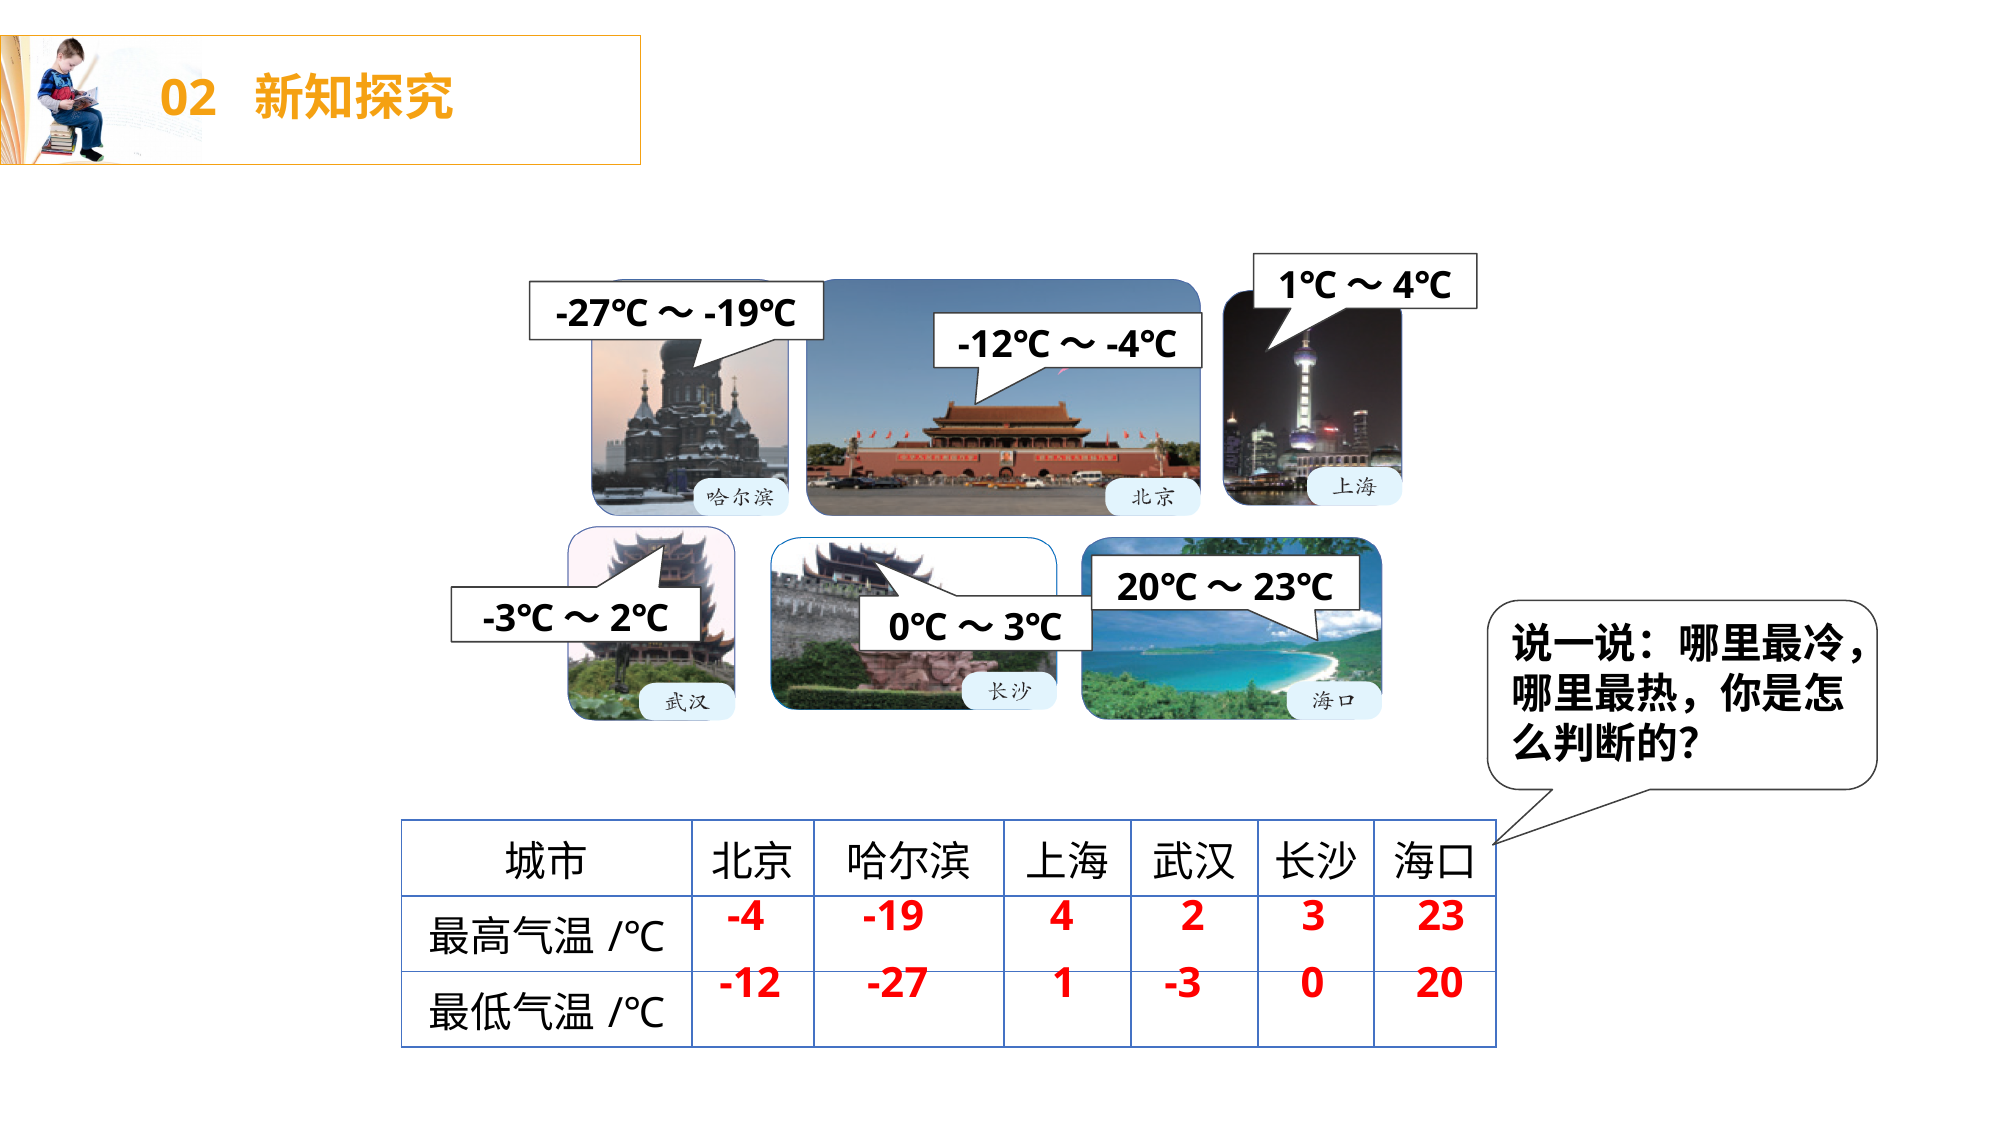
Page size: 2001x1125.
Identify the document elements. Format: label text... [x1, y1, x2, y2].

picture [1, 36, 202, 164]
table_cell [1005, 972, 1130, 1046]
table_cell [1259, 897, 1373, 971]
table_header 北京 [693, 821, 813, 895]
text_box 说一说：哪里最冷，哪里最热，你是怎么判断的？ [1487, 600, 1878, 845]
text_box 2 [1166, 881, 1219, 946]
table_header 城市 [402, 821, 691, 895]
list 02 新知探究 [145, 65, 581, 135]
text_box 3 [1286, 881, 1355, 946]
table_cell [1005, 897, 1130, 971]
table_header 长沙 [1259, 821, 1373, 895]
text_box -12 [704, 948, 810, 1013]
table_cell [1375, 897, 1495, 971]
table_cell [693, 897, 813, 971]
table_header 哈尔滨 [815, 821, 1003, 895]
text_box 4 [1035, 881, 1101, 946]
table_cell [815, 972, 1003, 1046]
text_box -27 [852, 948, 957, 1013]
text_box 1 [1037, 948, 1113, 1013]
text_box 23 [1402, 881, 1484, 946]
table_header 武汉 [1132, 821, 1257, 895]
table_cell [1132, 897, 1257, 971]
table_cell [1259, 972, 1373, 1046]
table_cell [1375, 972, 1495, 1046]
table_cell 最高气温/℃ [402, 897, 691, 971]
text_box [451, 253, 1477, 729]
text_box -3 [1149, 948, 1231, 1013]
text_box -19 [848, 881, 953, 946]
table_cell 最低气温/℃ [402, 972, 691, 1046]
table_cell [815, 897, 1003, 971]
text_box -4 [712, 881, 794, 946]
text_box 20 [1401, 948, 1497, 1013]
table_header 海口 [1375, 821, 1495, 895]
table_cell [693, 972, 813, 1046]
text_box 0 [1285, 948, 1349, 1013]
table_header 上海 [1005, 821, 1130, 895]
table_cell [1132, 972, 1257, 1046]
